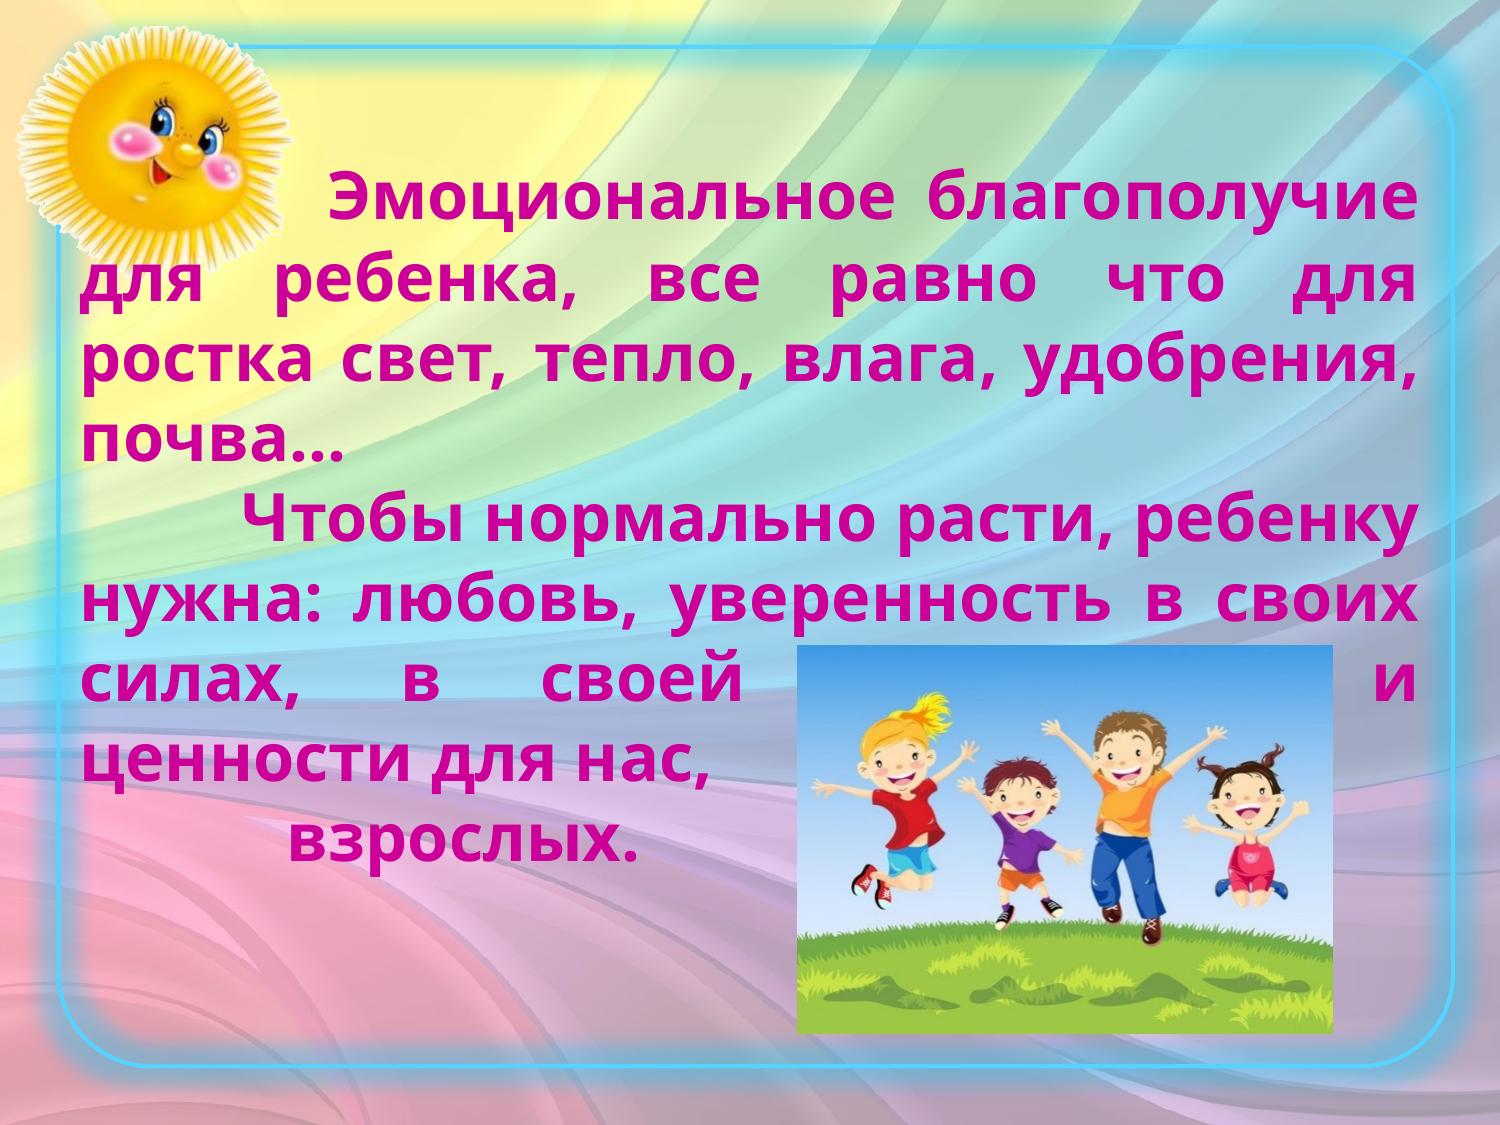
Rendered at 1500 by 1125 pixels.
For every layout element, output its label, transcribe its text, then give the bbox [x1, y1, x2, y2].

picture [796, 644, 1333, 1034]
picture [11, 11, 340, 340]
text_box Эмоциональное благополучие для ребенка, все равно что для ростка свет, тепло, влага, удобрения, почва… Чтобы нормально расти, ребенку нужна: любовь, уверенность в своих силах, в своей значимости и ценности для нас, взрослых. [64, 137, 1436, 882]
